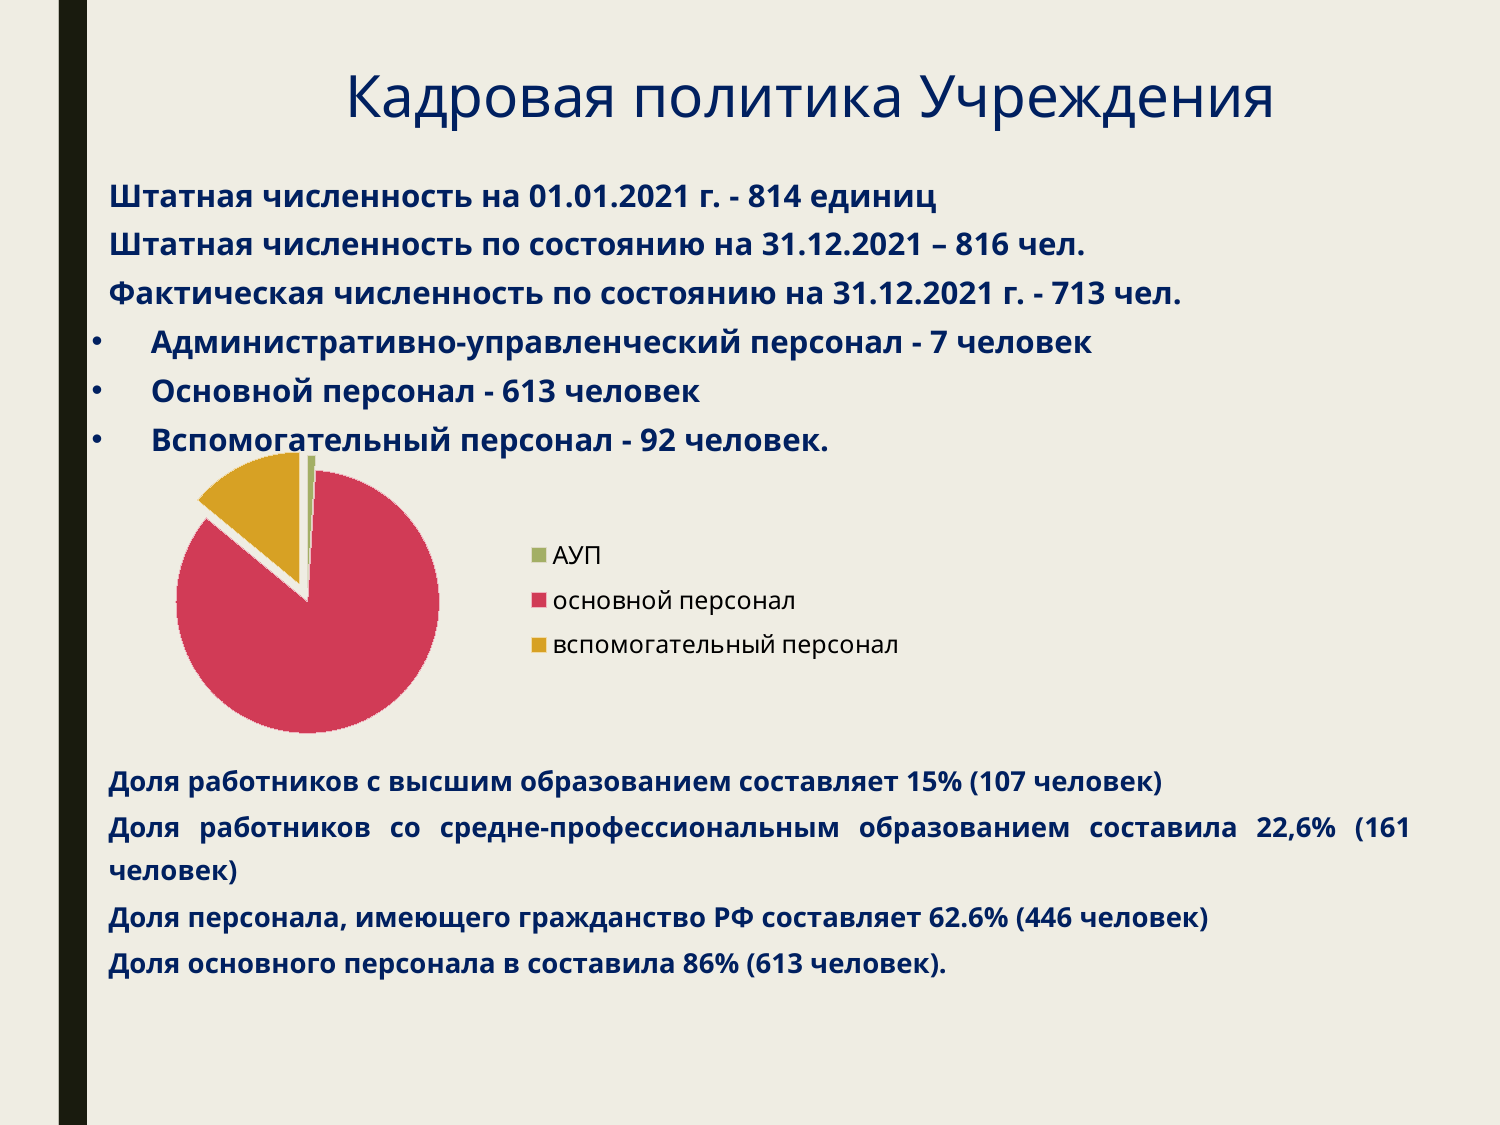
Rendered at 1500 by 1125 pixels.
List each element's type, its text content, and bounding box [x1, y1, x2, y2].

title Кадровая политика Учреждения [135, 21, 1486, 138]
list Штатная численность на 01.01.2021 г. - 814 единиц Штатная численность по состоянию на 31.12.2021 – 816 чел. Фактическая численность по состоянию на 31.12.2021 г. - 713 чел. Административно-управленческий персонал - 7 человек Основной персонал - 613 человек Вспомогательный персонал - 92 человек. Доля работников с высшим образованием составляет 15% (107 человек) Доля работников со средне-профессиональным образованием составила 22,6% (161 человек) Доля персонала, имеющего гражданство РФ составляет 62.6% (446 человек) Доля основного персонала в составила 86% (613 человек). [76, 160, 1427, 988]
chart [159, 432, 999, 735]
